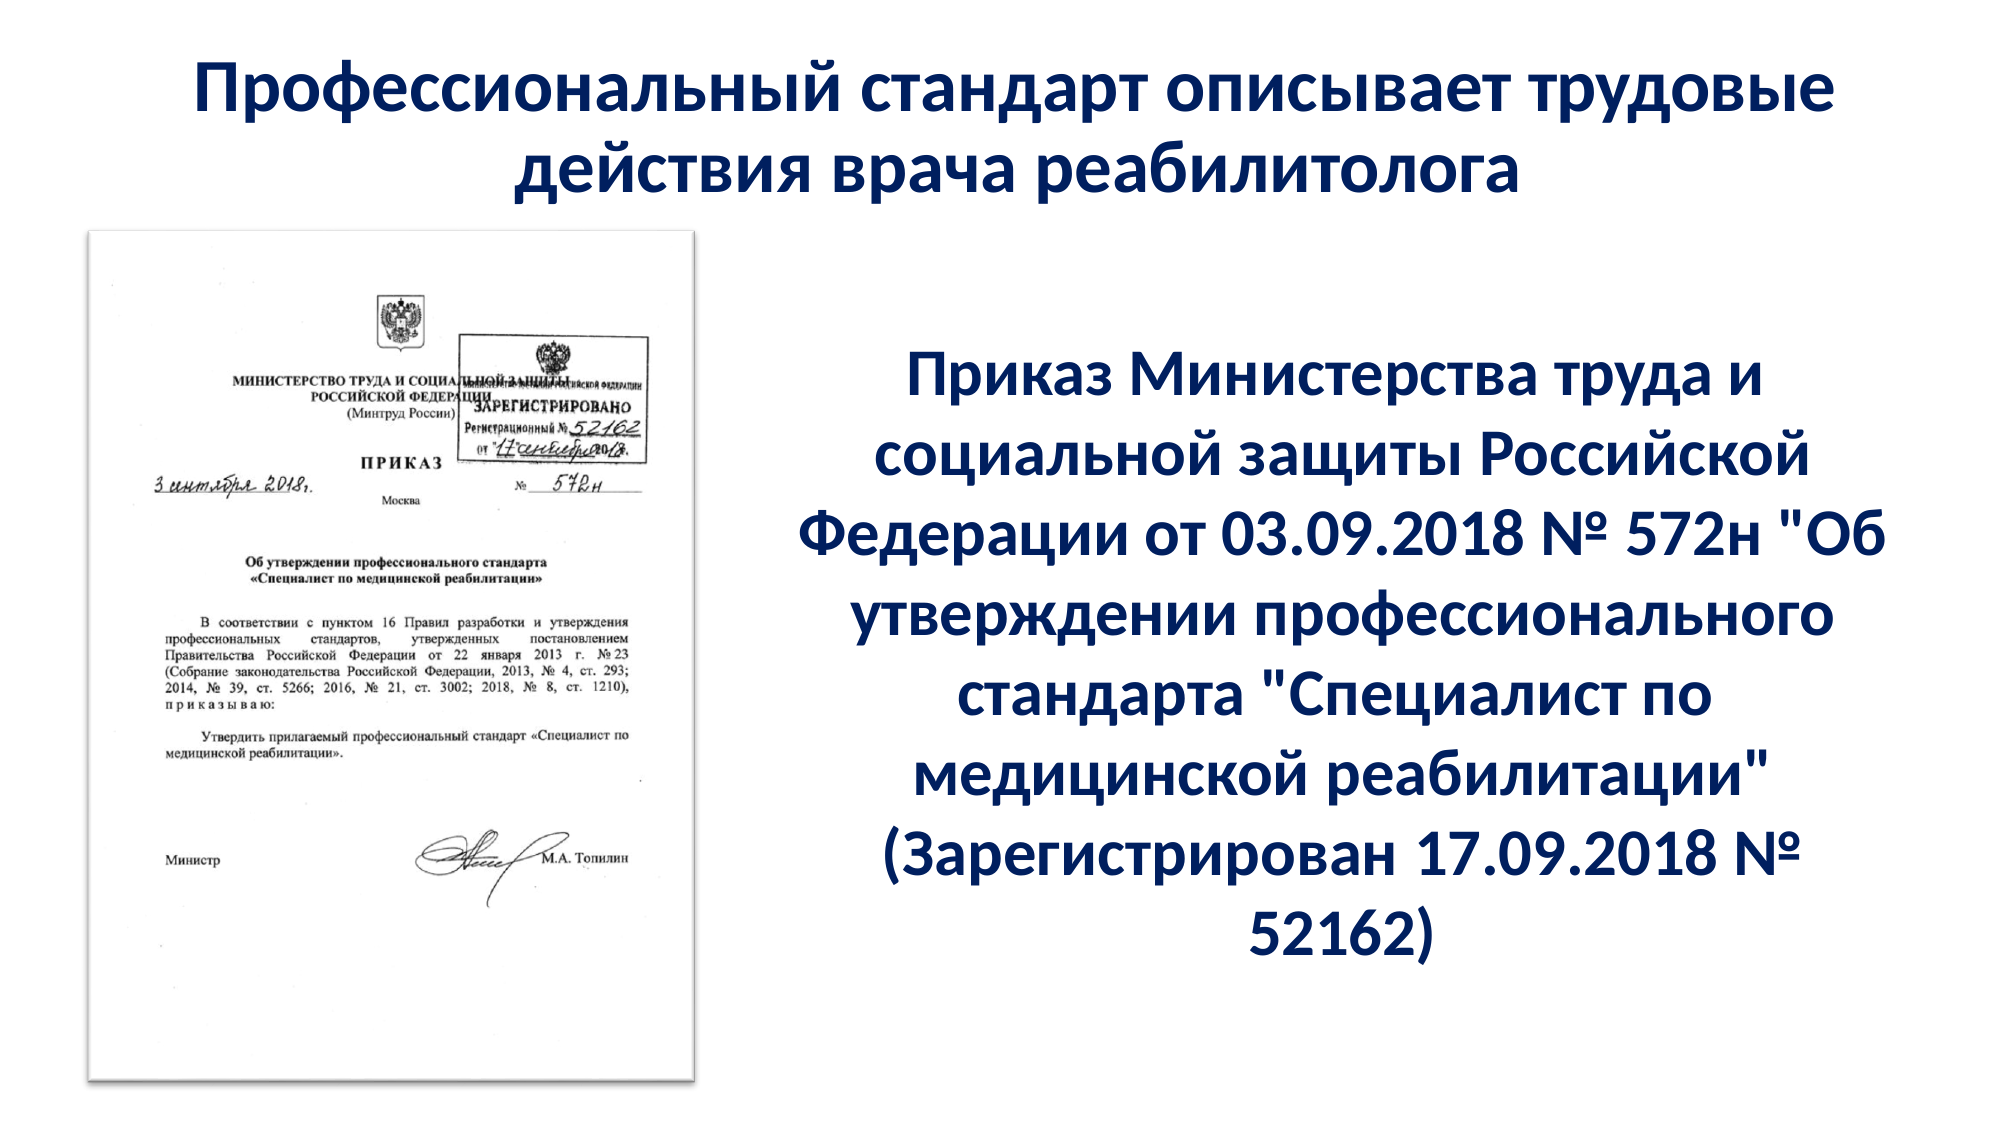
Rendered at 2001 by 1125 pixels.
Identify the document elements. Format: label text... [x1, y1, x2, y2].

text_box Приказ Министерства труда и социальной защиты Российской Федерации от 03.09.2018 № 572н "Об утверждении профессионального стандарта "Специалист по медицинской реабилитации" (Зарегистрирован 17.09.2018 № 52162) [793, 326, 1892, 969]
text_box [80, 226, 701, 1092]
title Профессиональный стандарт описывает трудовые действия врача реабилитолога [141, 16, 1859, 234]
